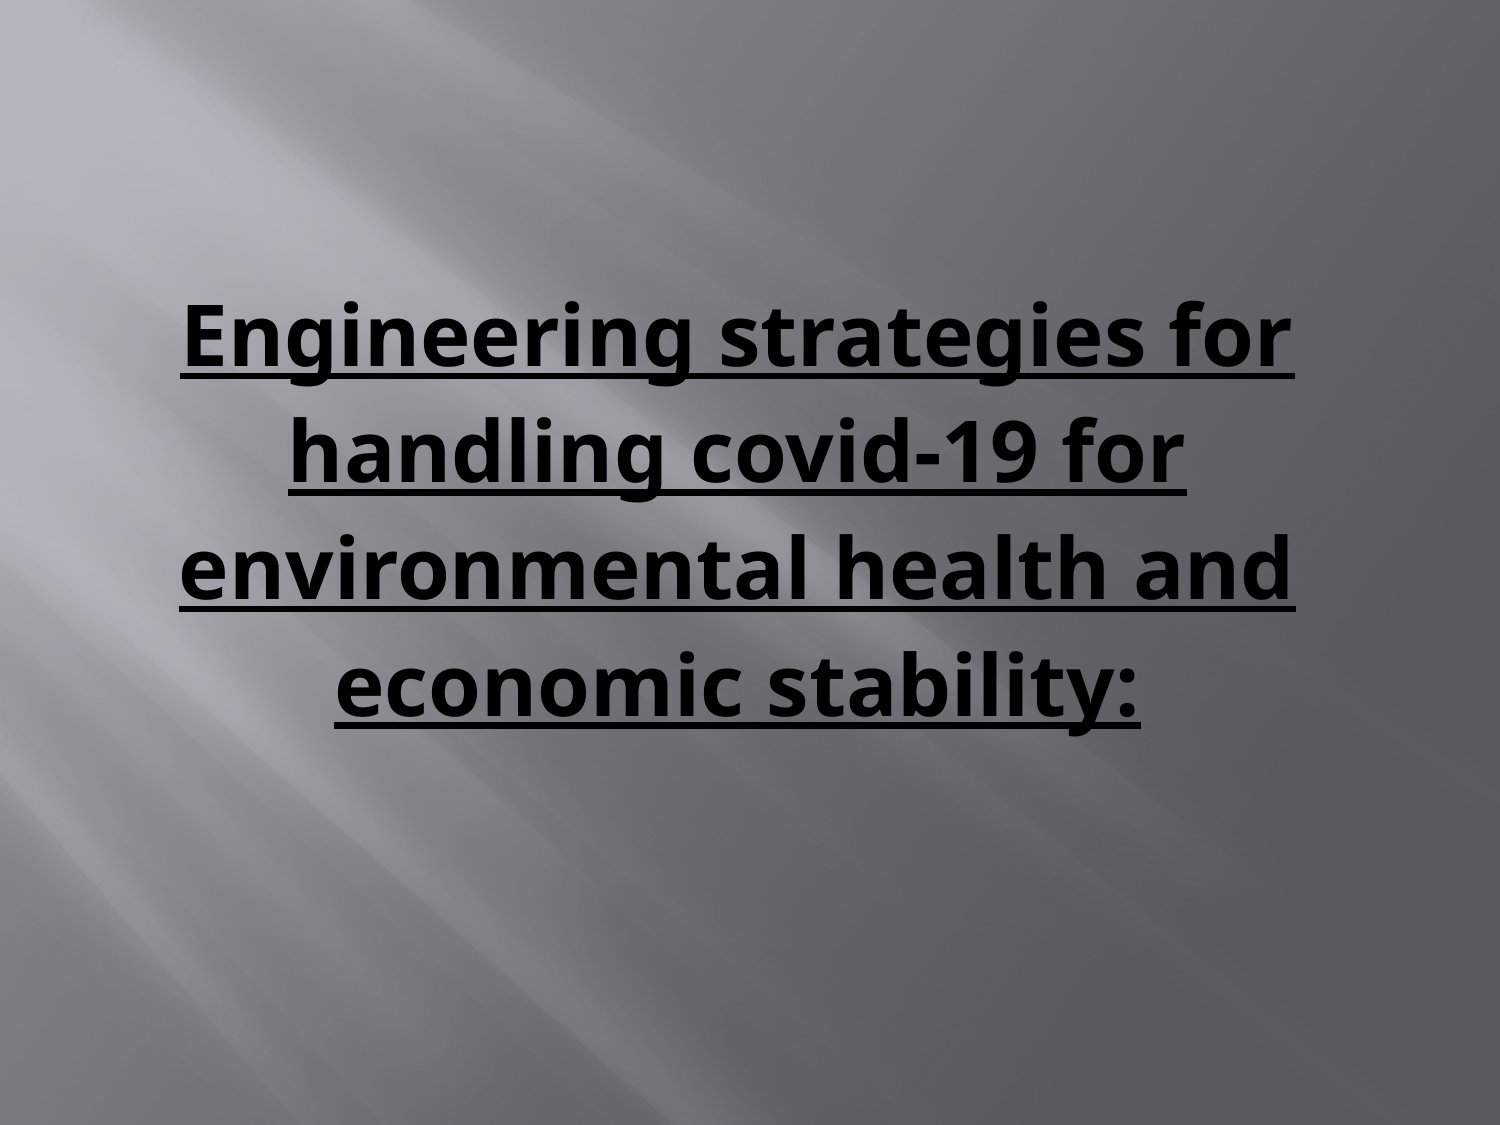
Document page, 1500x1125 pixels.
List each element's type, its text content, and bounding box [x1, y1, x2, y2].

title Engineering strategies for handling covid-19 for environmental health and economic stability: [50, 45, 1425, 1088]
